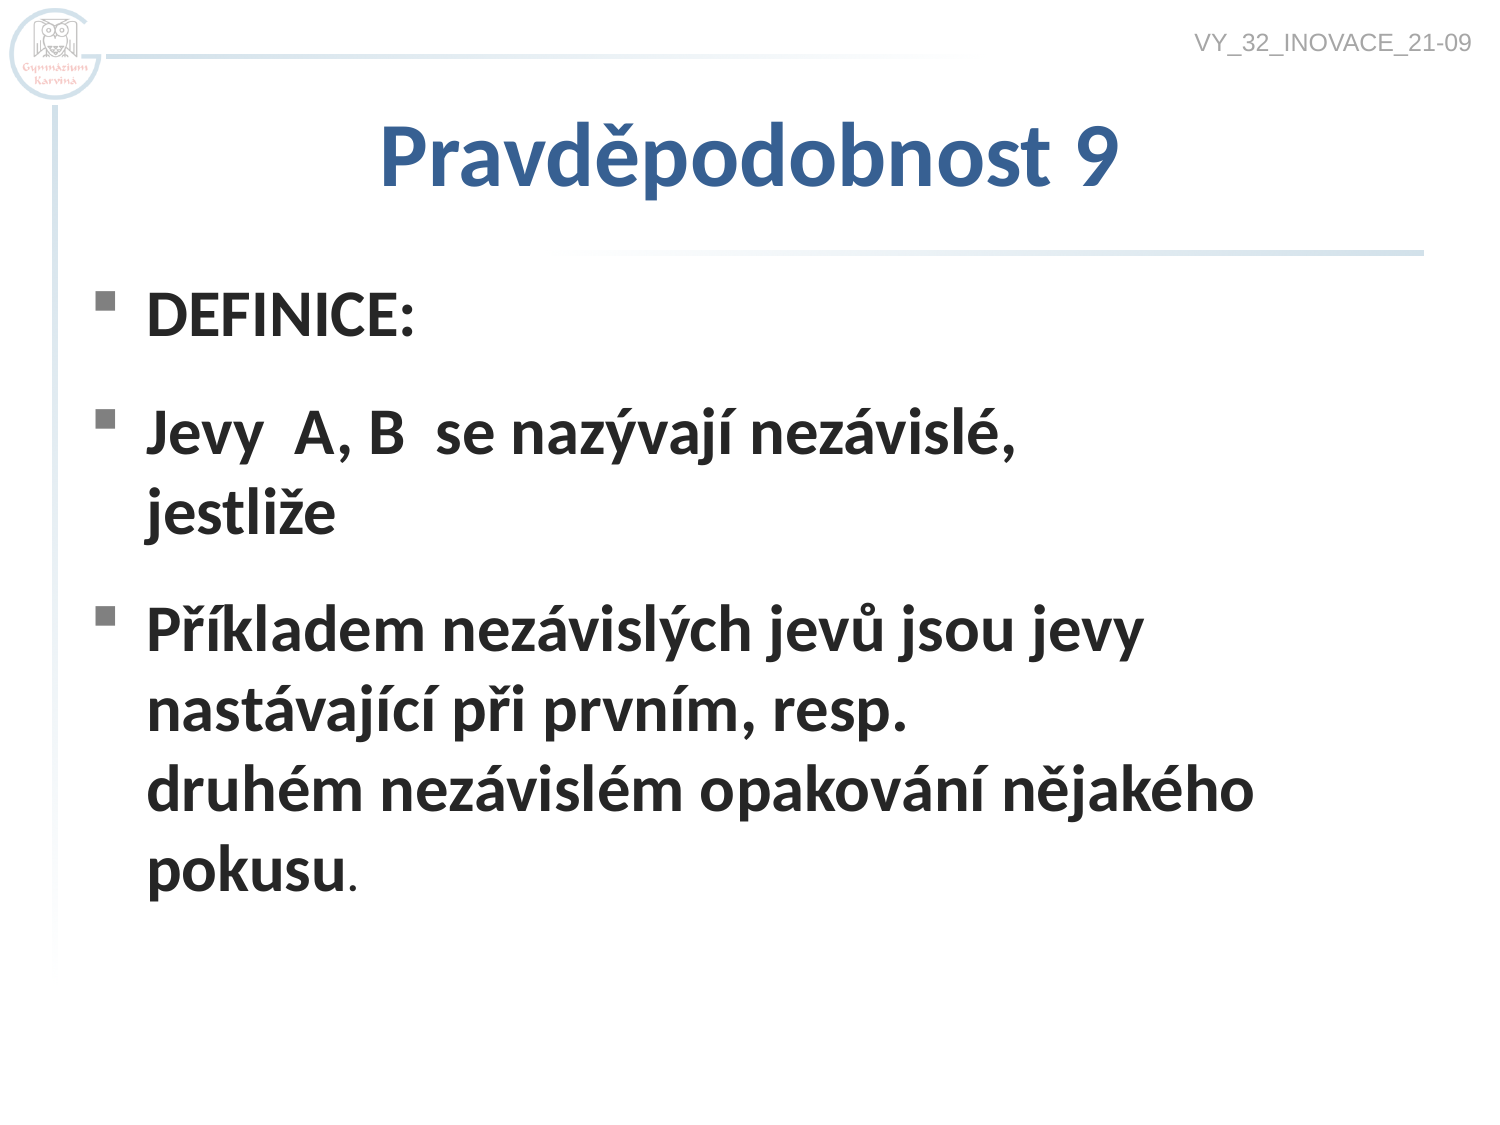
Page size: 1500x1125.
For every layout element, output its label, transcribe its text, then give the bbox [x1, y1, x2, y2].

title Pravděpodobnost 9 [75, 55, 1425, 244]
picture [8, 5, 104, 101]
picture [537, 250, 1424, 256]
picture [52, 105, 58, 992]
text_box VY_32_INOVACE_21-09 [1179, 19, 1488, 64]
